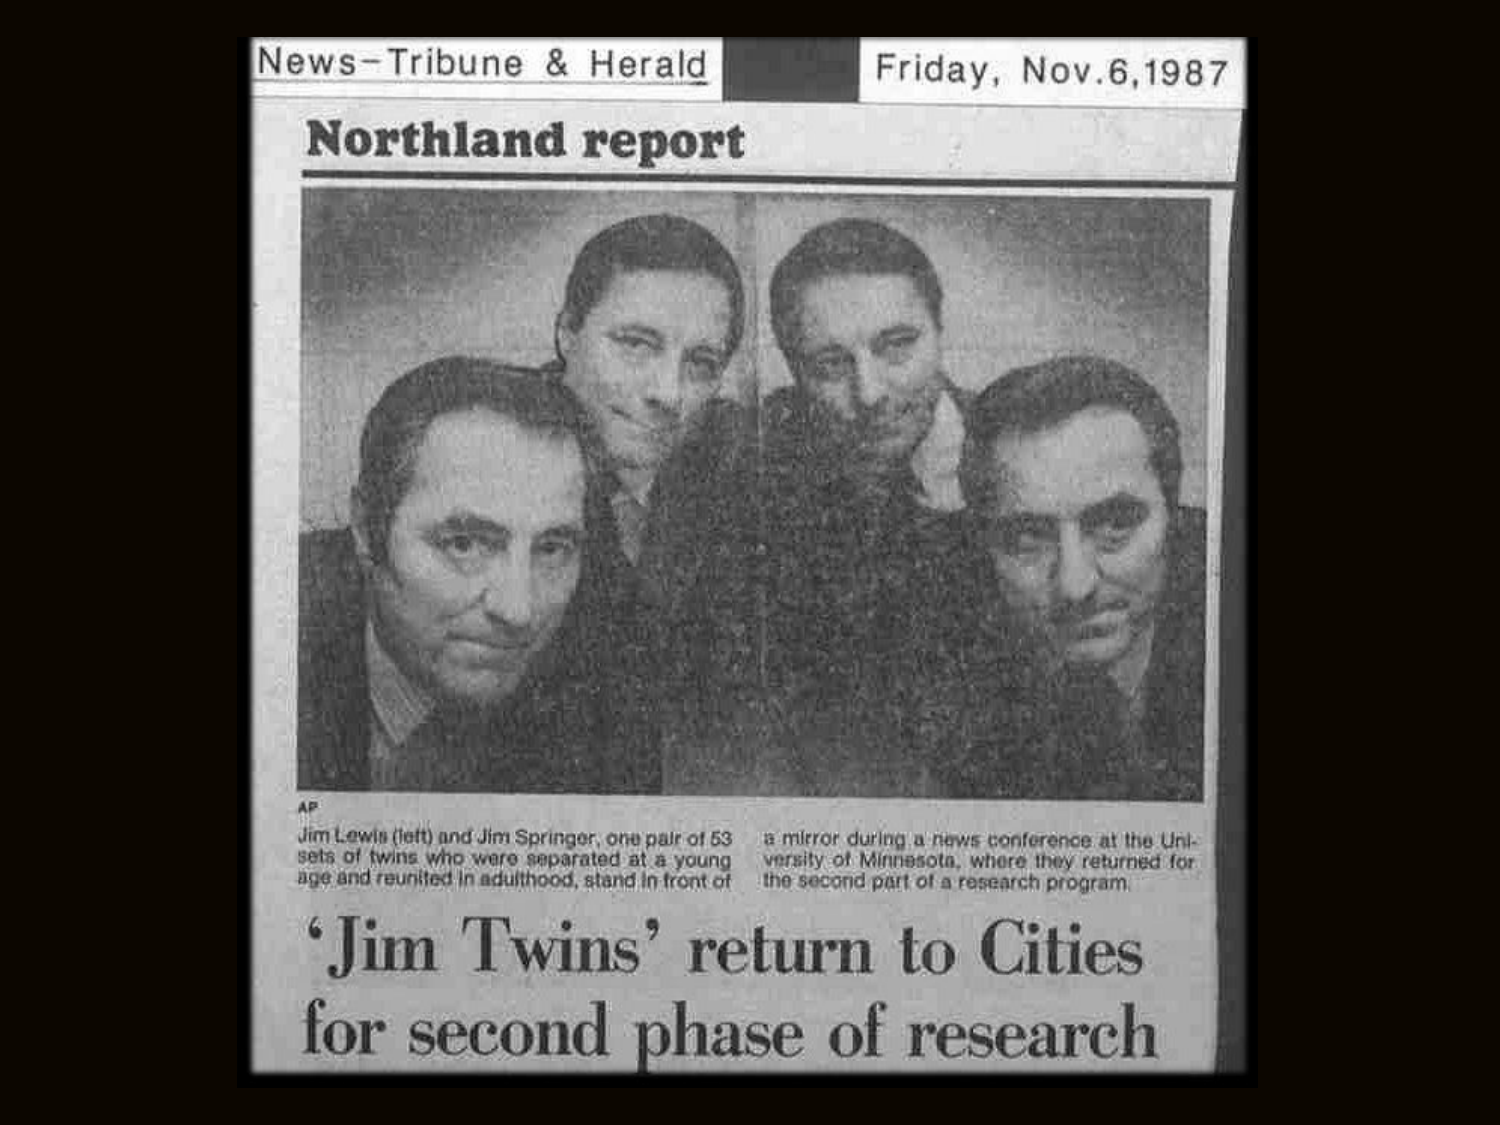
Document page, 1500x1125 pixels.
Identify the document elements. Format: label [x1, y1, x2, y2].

picture [237, 37, 1258, 1088]
